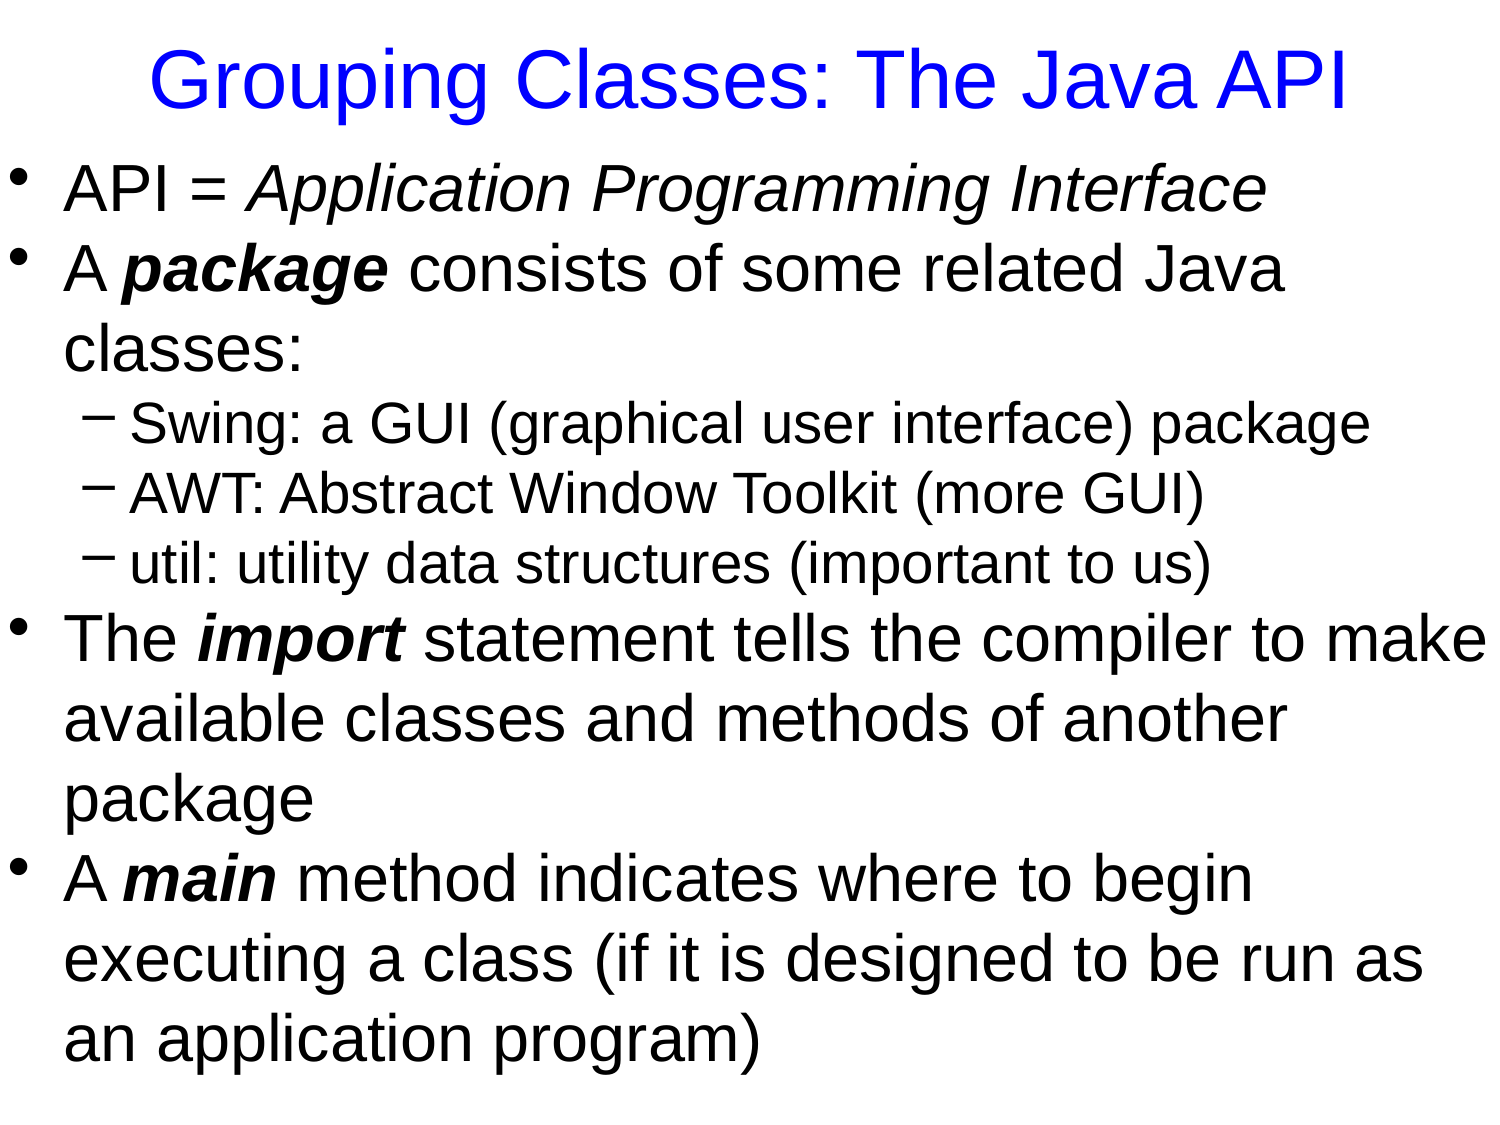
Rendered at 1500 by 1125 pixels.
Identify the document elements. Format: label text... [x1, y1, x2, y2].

title Grouping Classes: The Java API [111, 0, 1388, 136]
list API = Application Programming Interface A package consists of some related Java classes: Swing: a GUI (graphical user interface) package AWT: Abstract Window Toolkit (more GUI) util: utility data structures (important to us) The import statement tells the compiler to make available classes and methods of another package A main method indicates where to begin executing a class (if it is designed to be run as an application program) [0, 136, 1500, 1125]
